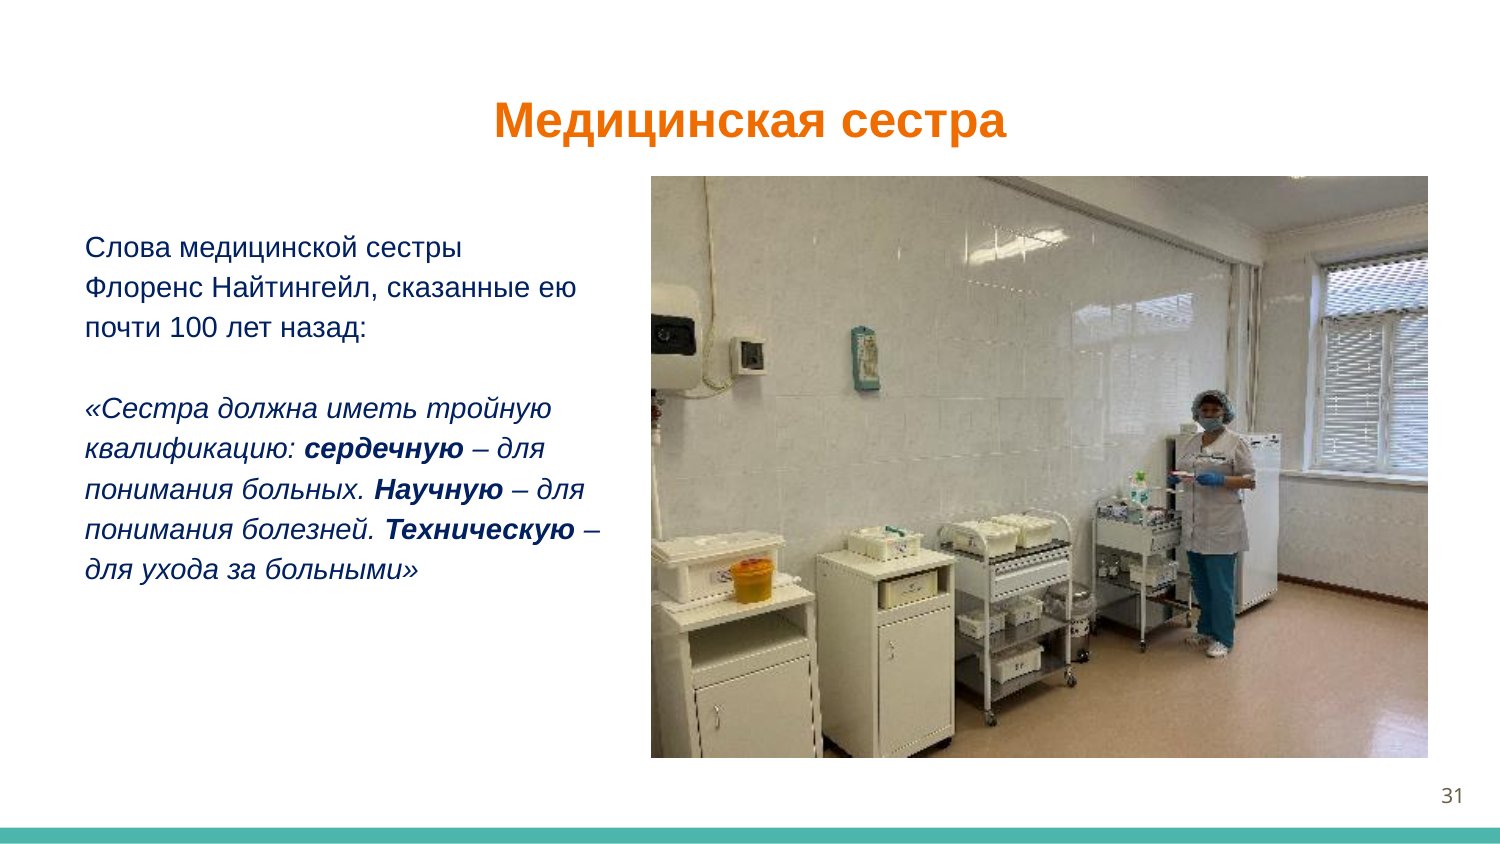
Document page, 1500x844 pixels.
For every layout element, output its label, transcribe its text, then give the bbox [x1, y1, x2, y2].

picture [651, 175, 1428, 759]
title Медицинская сестра [51, 72, 1449, 189]
slide_number 31 [1389, 764, 1480, 830]
list Слова медицинской сестры Флоренс Найтингейл, сказанные ею почти 100 лет назад: «Сестра должна иметь тройную квалификацию: сердечную – для понимания больных. Научную – для понимания болезней. Техническую – для ухода за больными» [51, 207, 628, 750]
